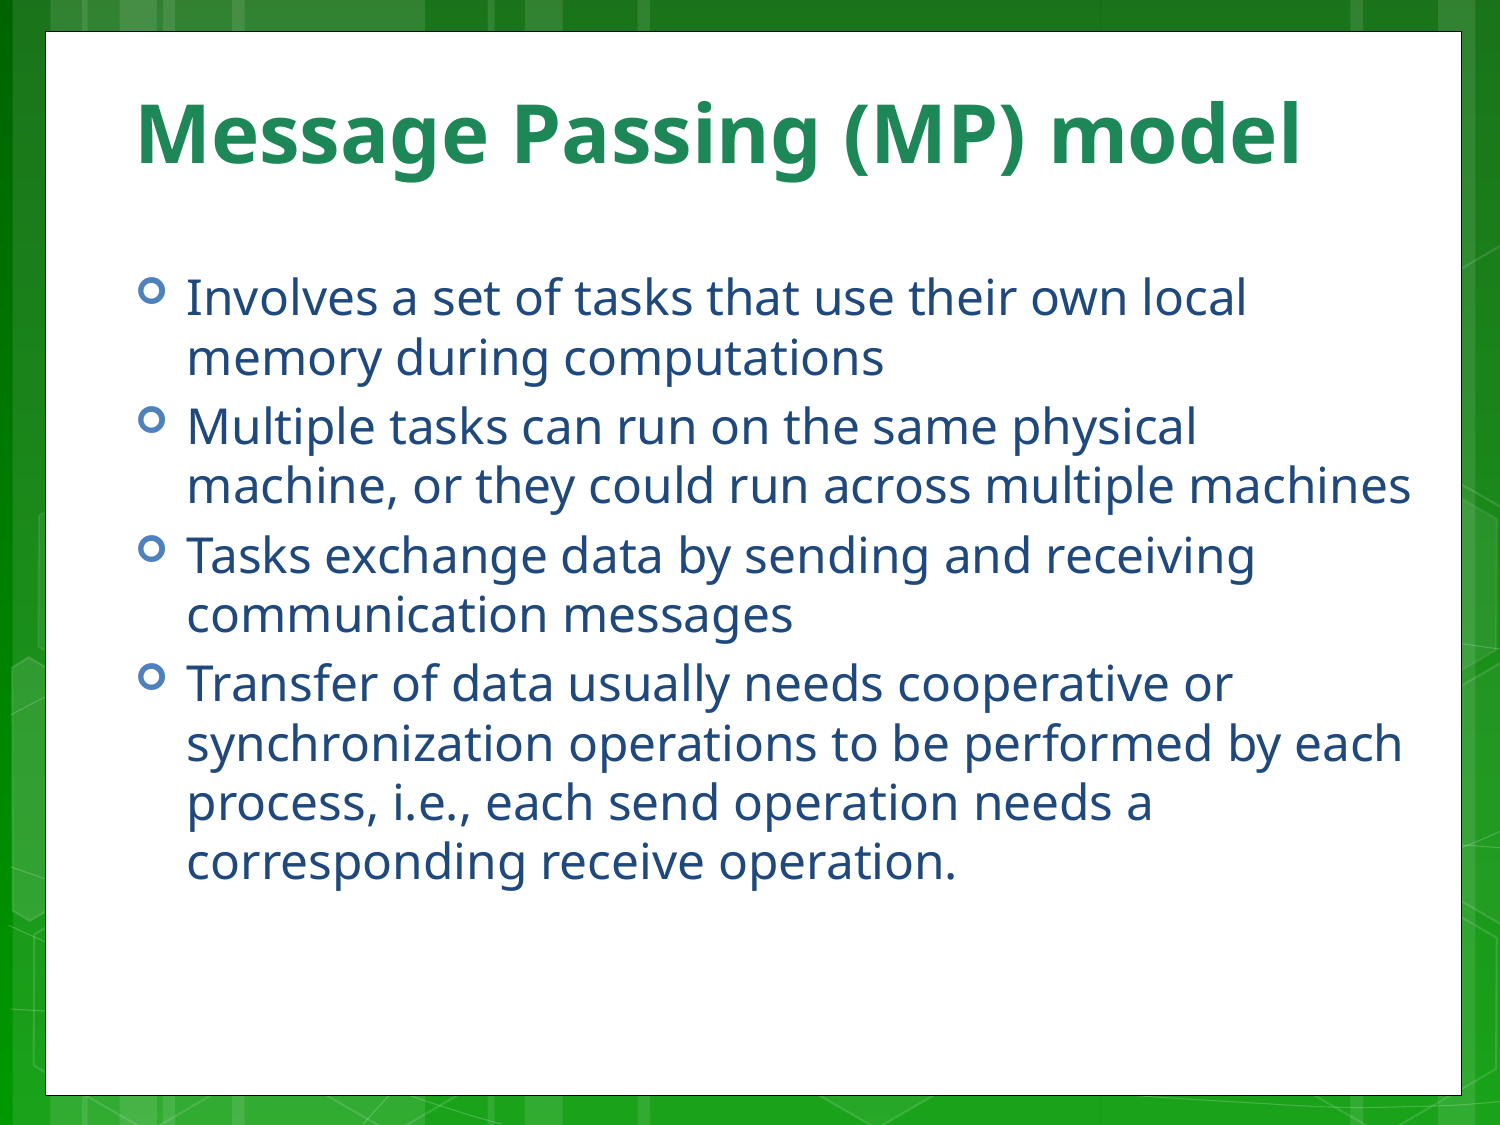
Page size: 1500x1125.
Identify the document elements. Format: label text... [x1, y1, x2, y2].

title Message Passing (MP) model [119, 73, 1383, 188]
list Involves a set of tasks that use their own local memory during computations Multiple tasks can run on the same physical machine, or they could run across multiple machines Tasks exchange data by sending and receiving communication messages Transfer of data usually needs cooperative or synchronization operations to be performed by each process, i.e., each send operation needs a corresponding receive operation. [120, 258, 1434, 947]
